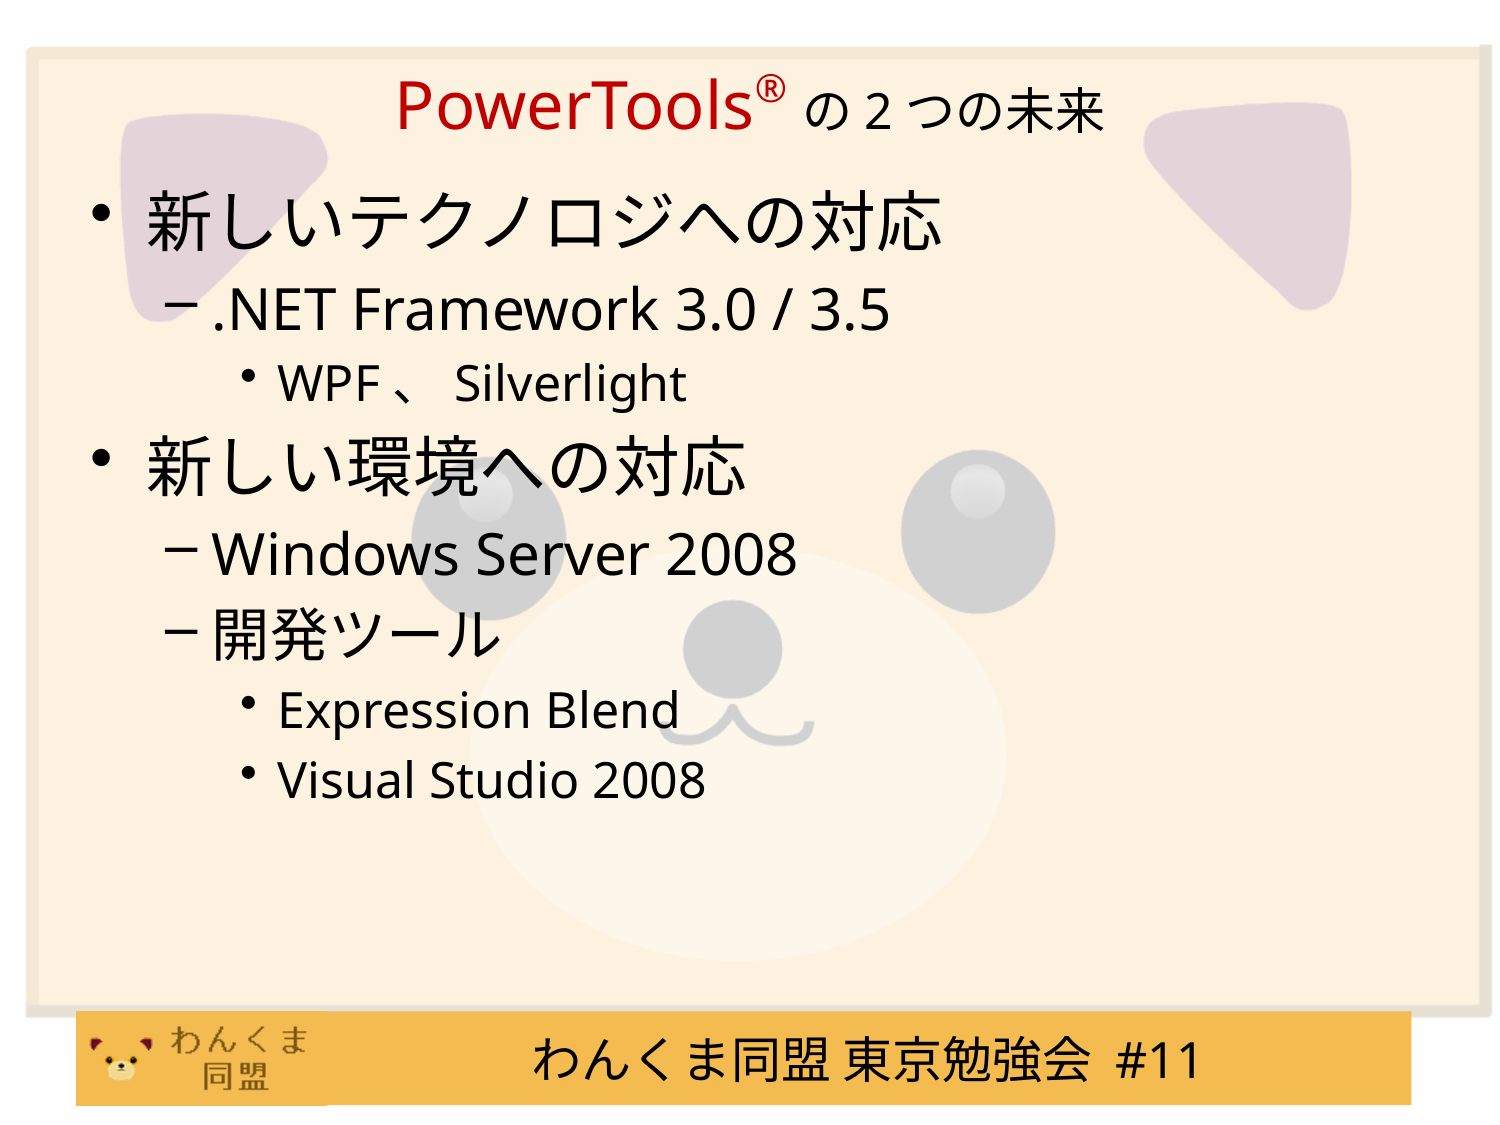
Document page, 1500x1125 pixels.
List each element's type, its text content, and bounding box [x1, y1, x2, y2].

list 新しいテクノロジへの対応 .NET Framework 3.0 / 3.5 WPF、Silverlight 新しい環境への対応 Windows Server 2008 開発ツール Expression Blend Visual Studio 2008 [74, 172, 1426, 1006]
title PowerTools®の2つの未来 [74, 44, 1426, 162]
picture [0, 0, 1500, 1106]
